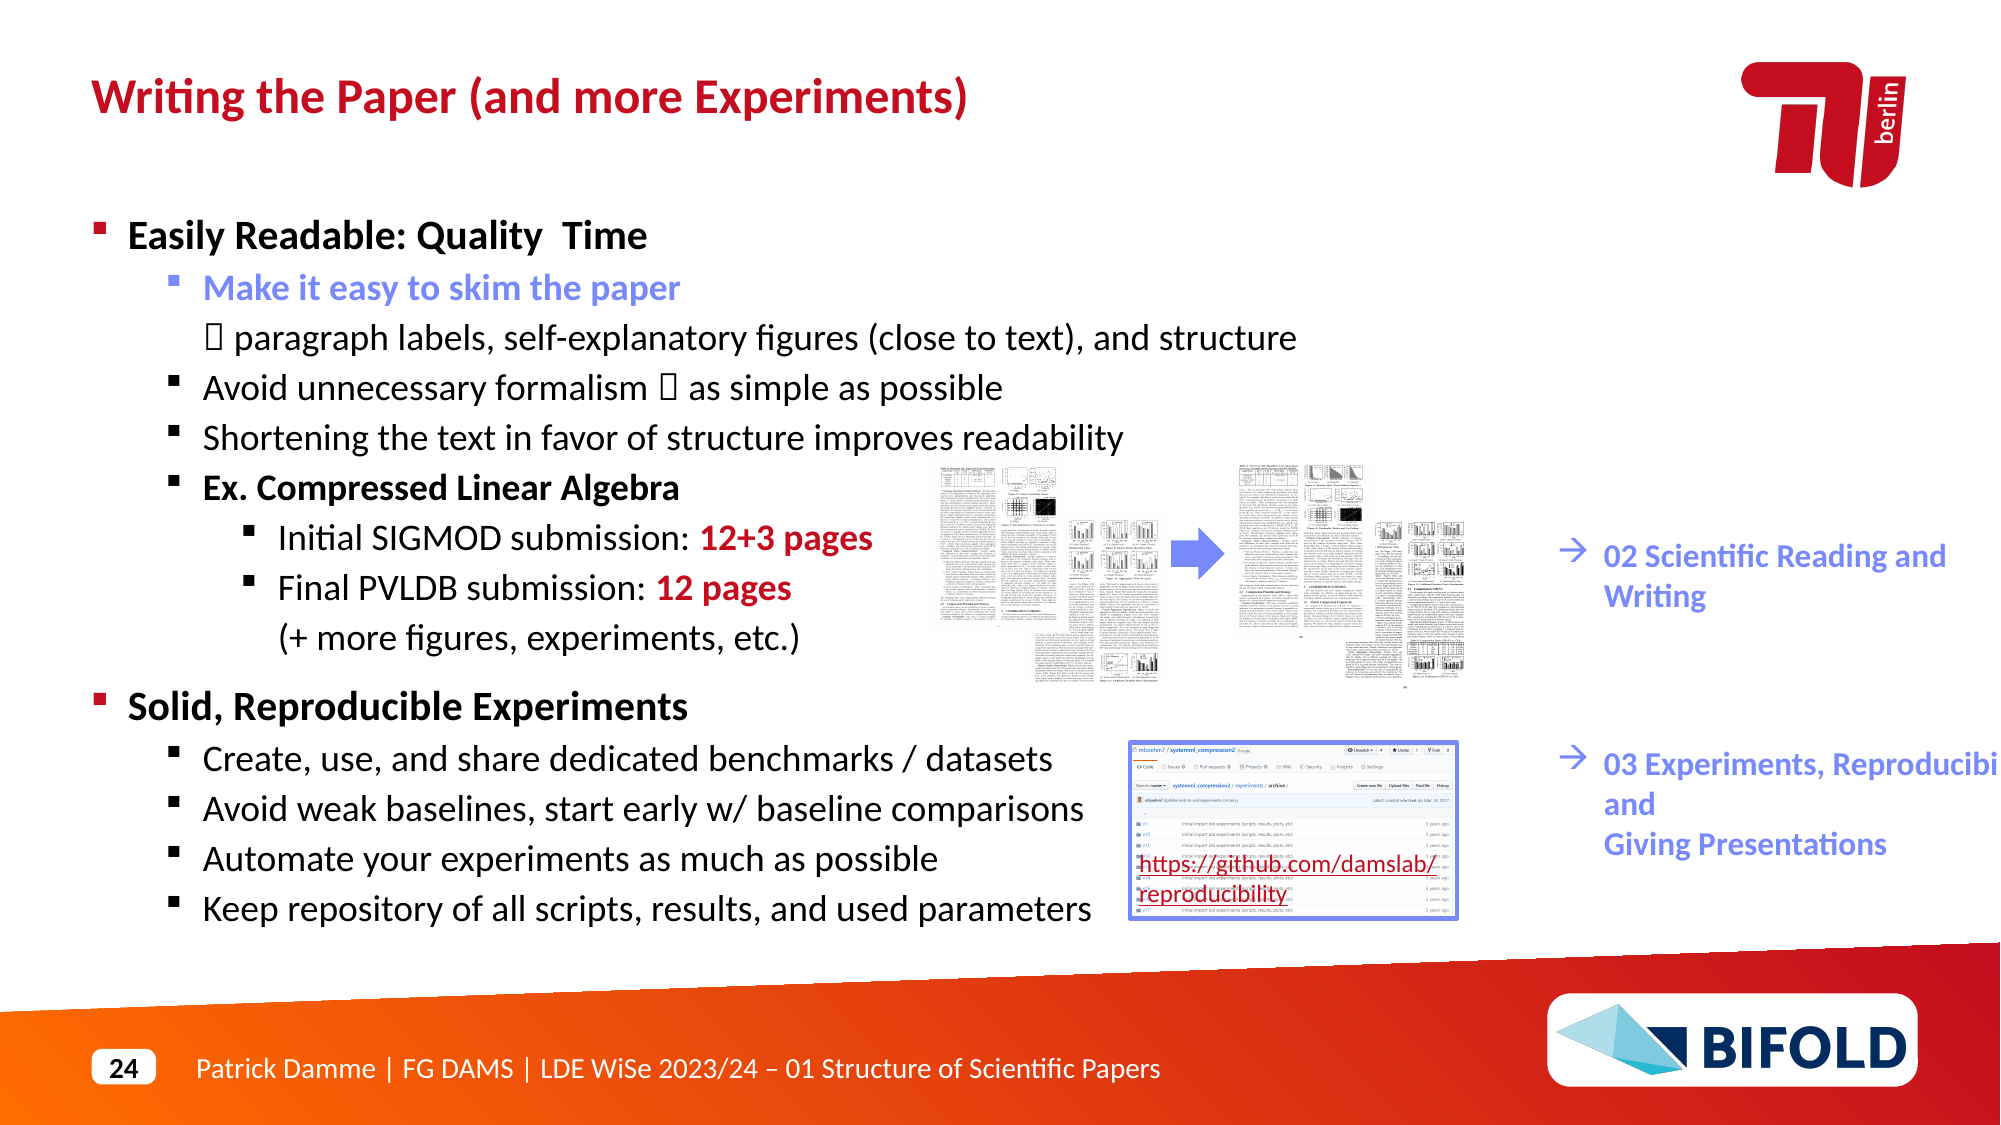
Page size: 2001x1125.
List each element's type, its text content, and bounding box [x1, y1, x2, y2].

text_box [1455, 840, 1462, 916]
picture [1556, 1004, 1906, 1075]
text_box 03 Experiments, Reproducibility, and Giving Presentations [1557, 734, 2000, 869]
list Writing the Paper (and more Experiments) [91, 65, 1455, 183]
picture [928, 455, 1172, 685]
text_box [1172, 526, 1226, 582]
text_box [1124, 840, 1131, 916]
text_box 02 Scientific Reading and Writing [1557, 527, 2000, 622]
picture [1741, 62, 1906, 188]
picture [1226, 463, 1477, 695]
picture [1131, 744, 1455, 917]
